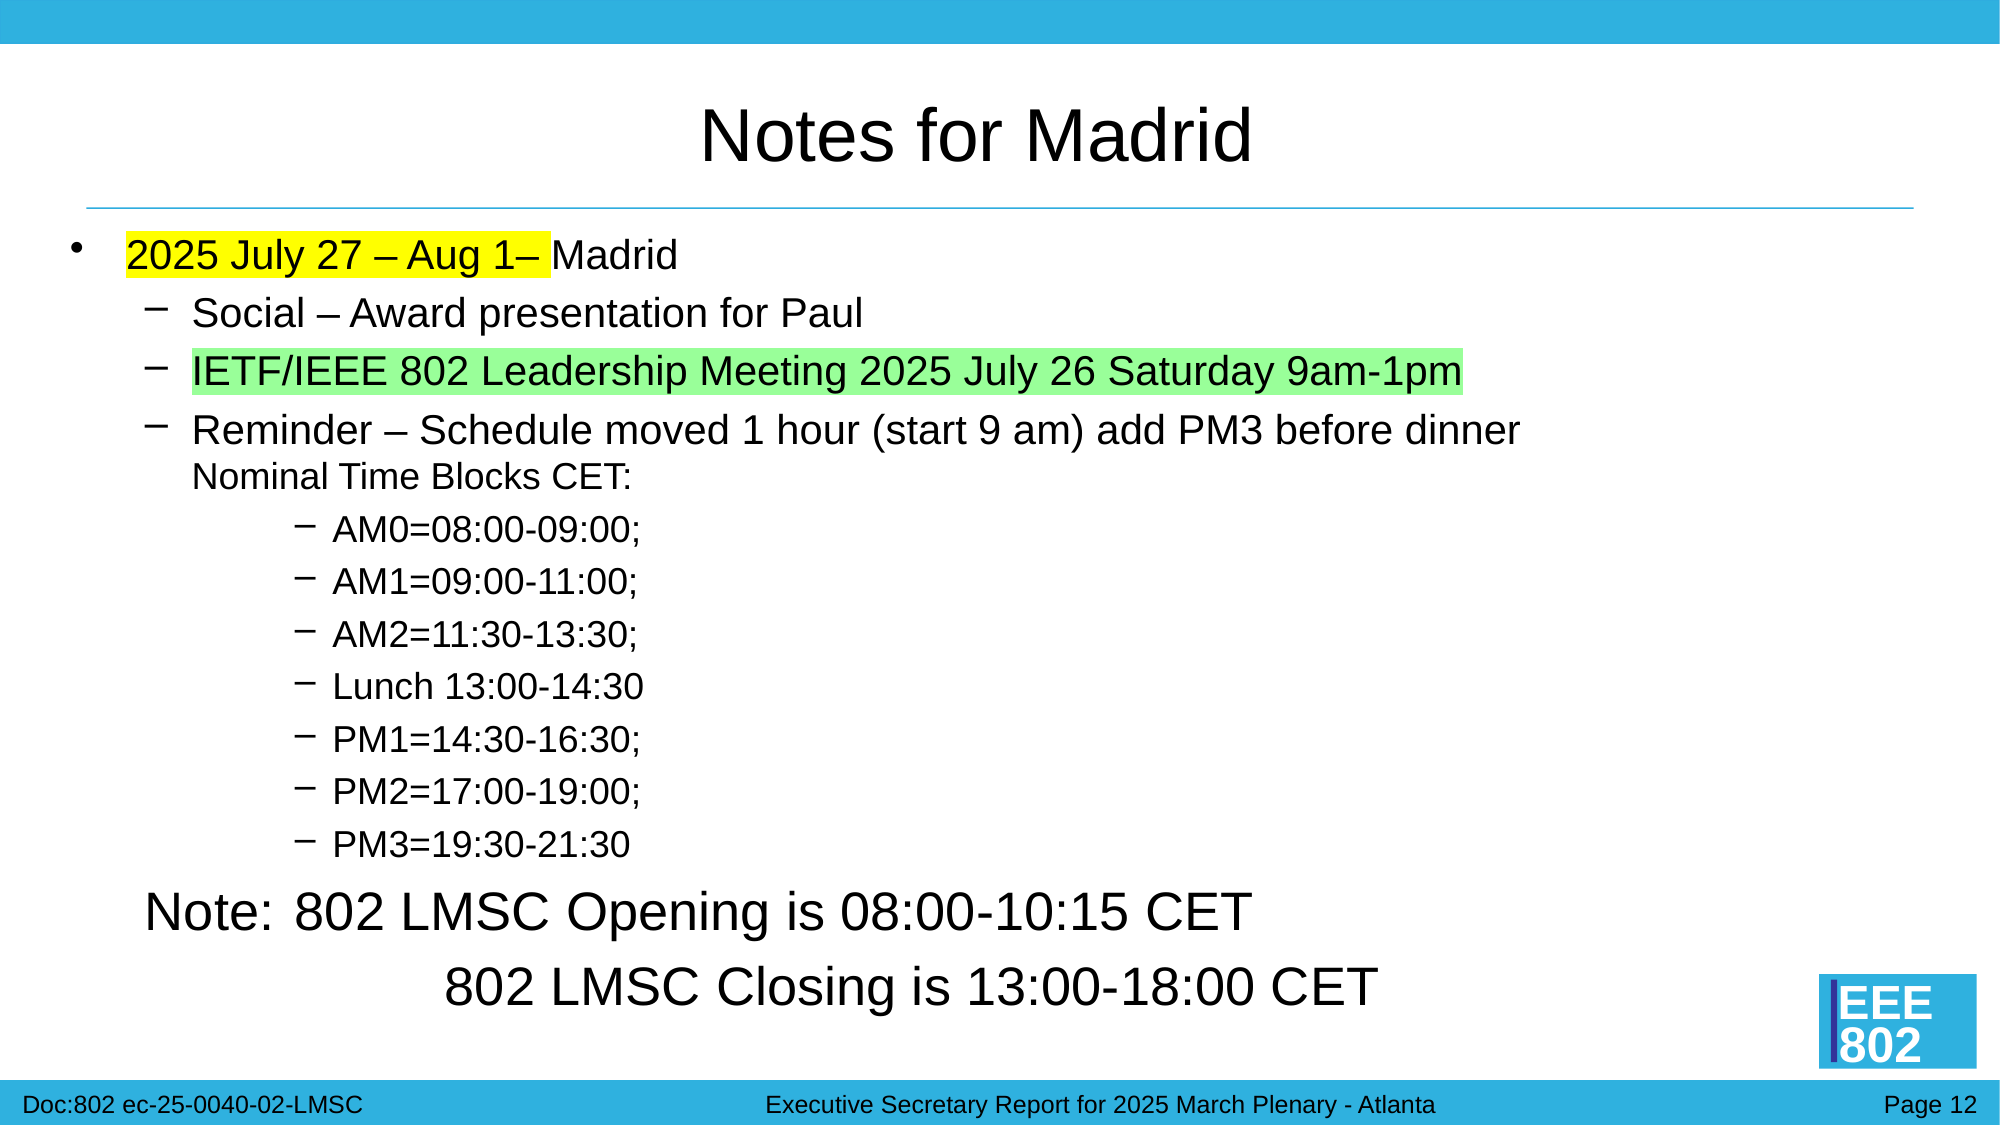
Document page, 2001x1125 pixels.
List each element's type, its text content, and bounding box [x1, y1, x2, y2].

title Notes for Madrid [99, 66, 1900, 197]
list 2025 July 27 – Aug 1– Madrid Social – Award presentation for Paul IETF/IEEE 802 Leadership Meeting 2025 July 26 Saturday 9am-1pm Reminder – Schedule moved 1 hour (start 9 am) add PM3 before dinner Nominal Time Blocks CET: AM0=08:00-09:00; AM1=09:00-11:00; AM2=11:30-13:30; Lunch 13:00-14:30 PM1=14:30-16:30; PM2=17:00-19:00; PM3=19:30-21:30 Note: 802 LMSC Opening is 08:00-10:15 CET 802 LMSC Closing is 13:00-18:00 CET [54, 220, 1763, 1059]
